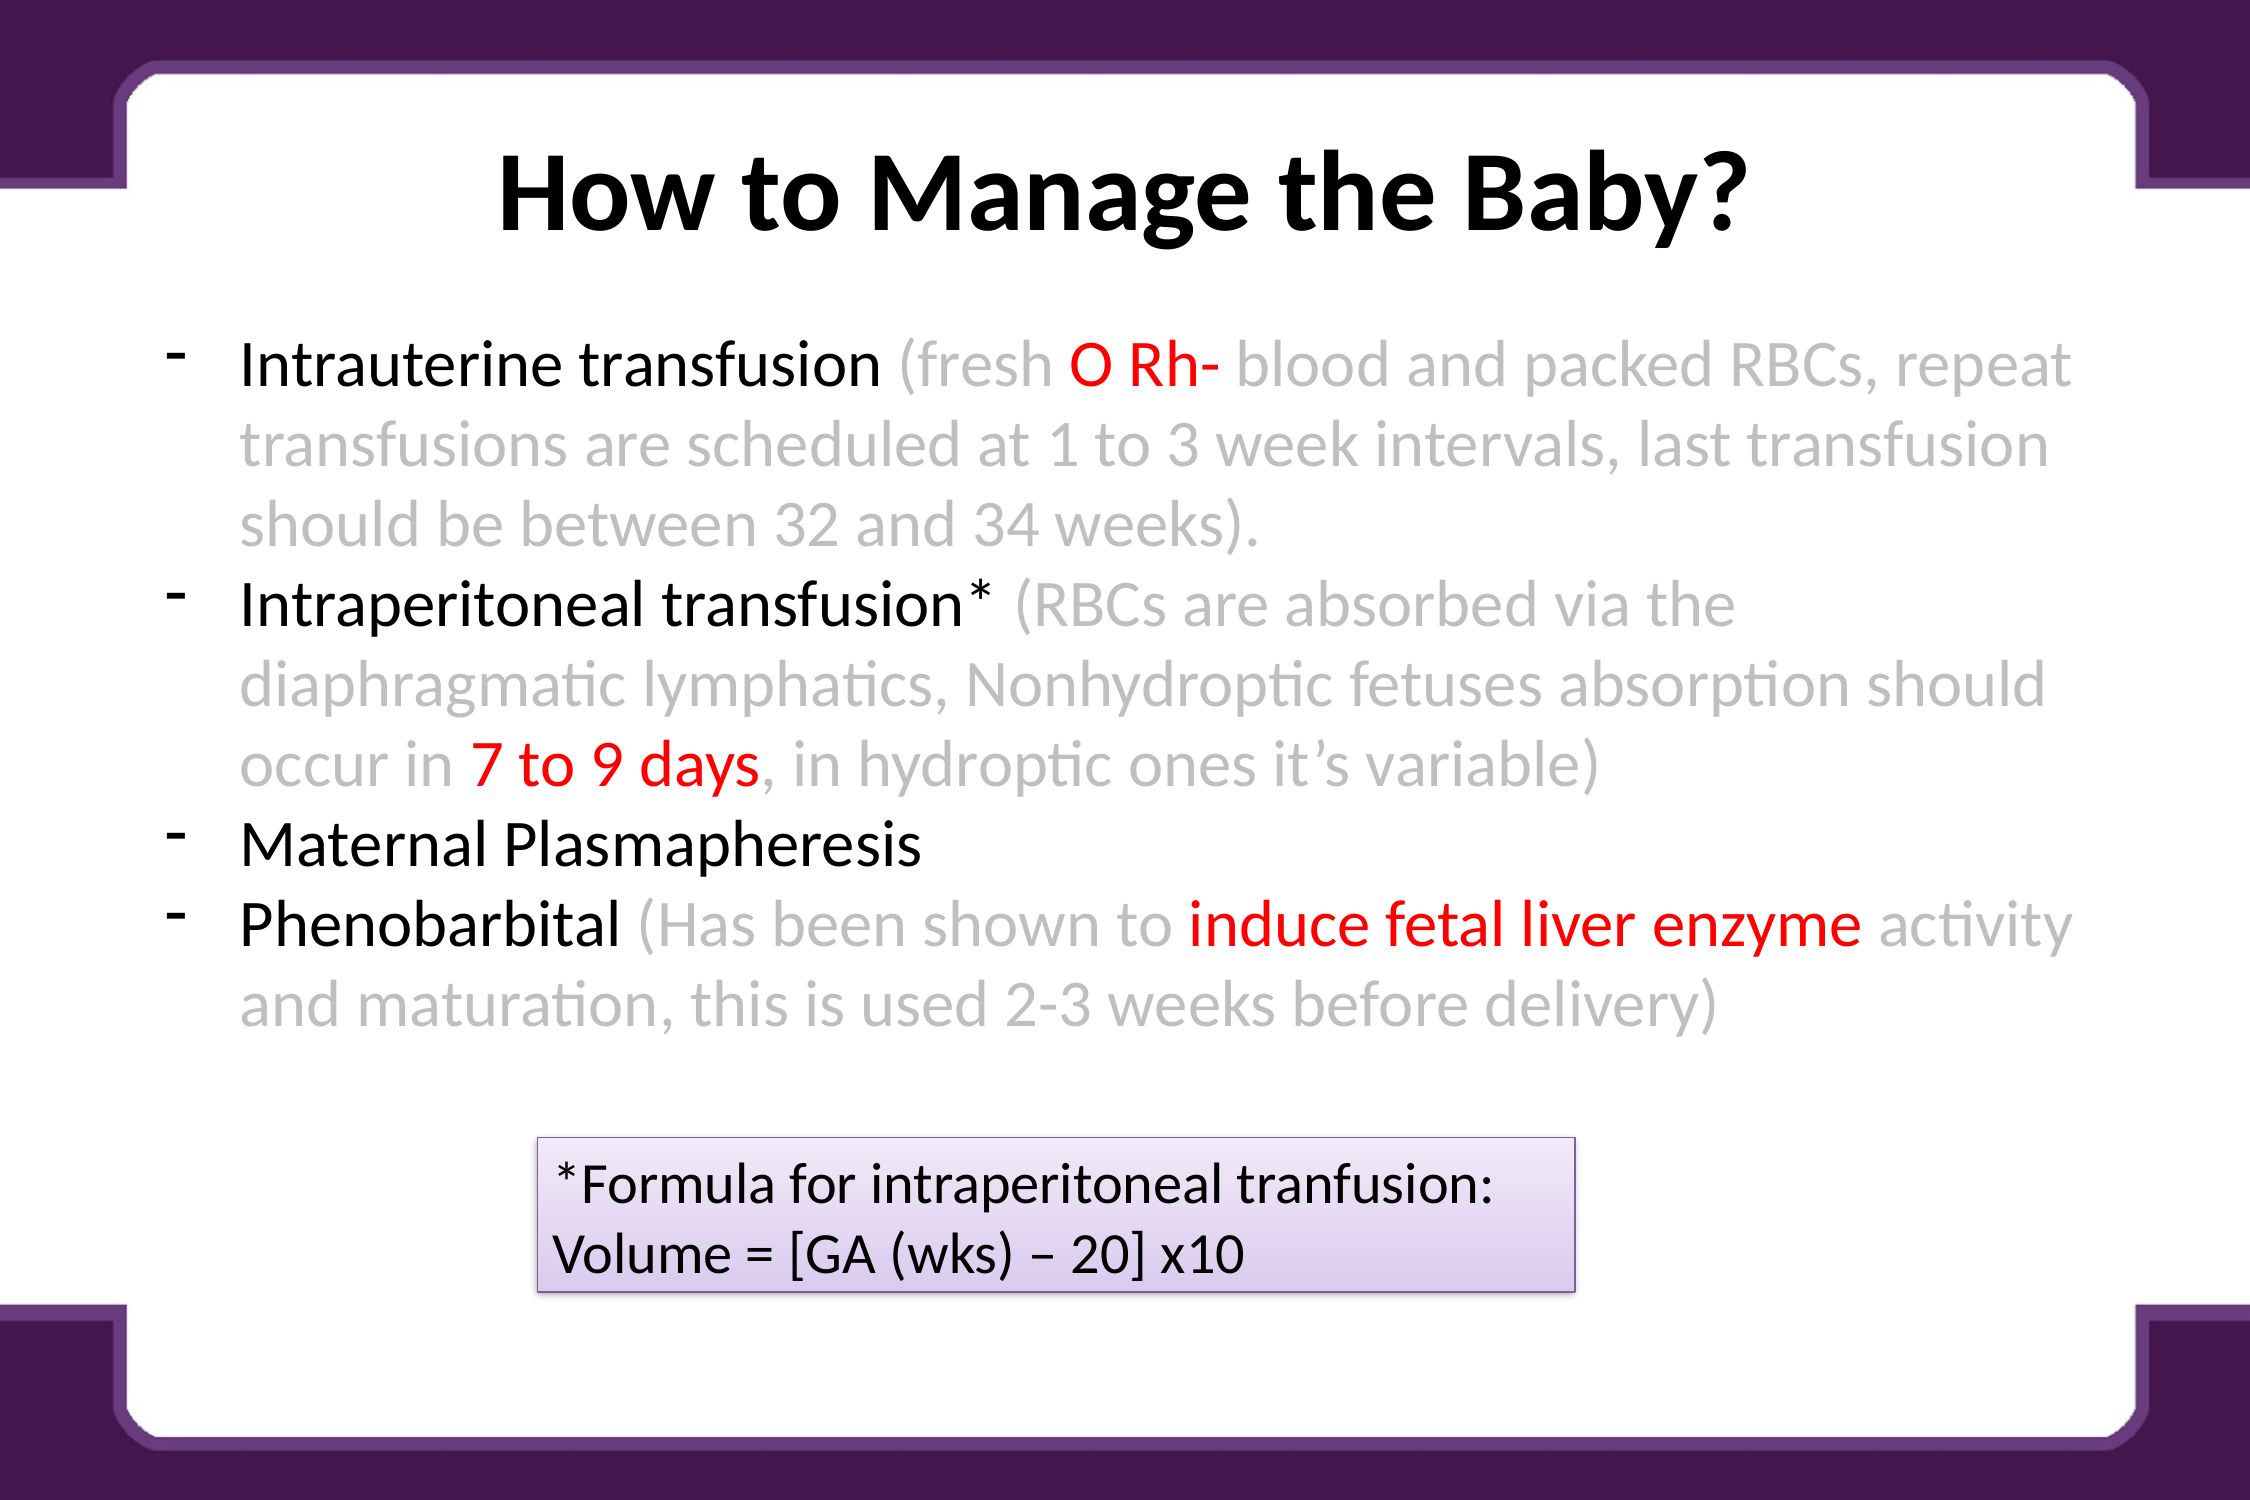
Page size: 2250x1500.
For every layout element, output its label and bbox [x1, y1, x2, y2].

list [0, 0, 2250, 1500]
